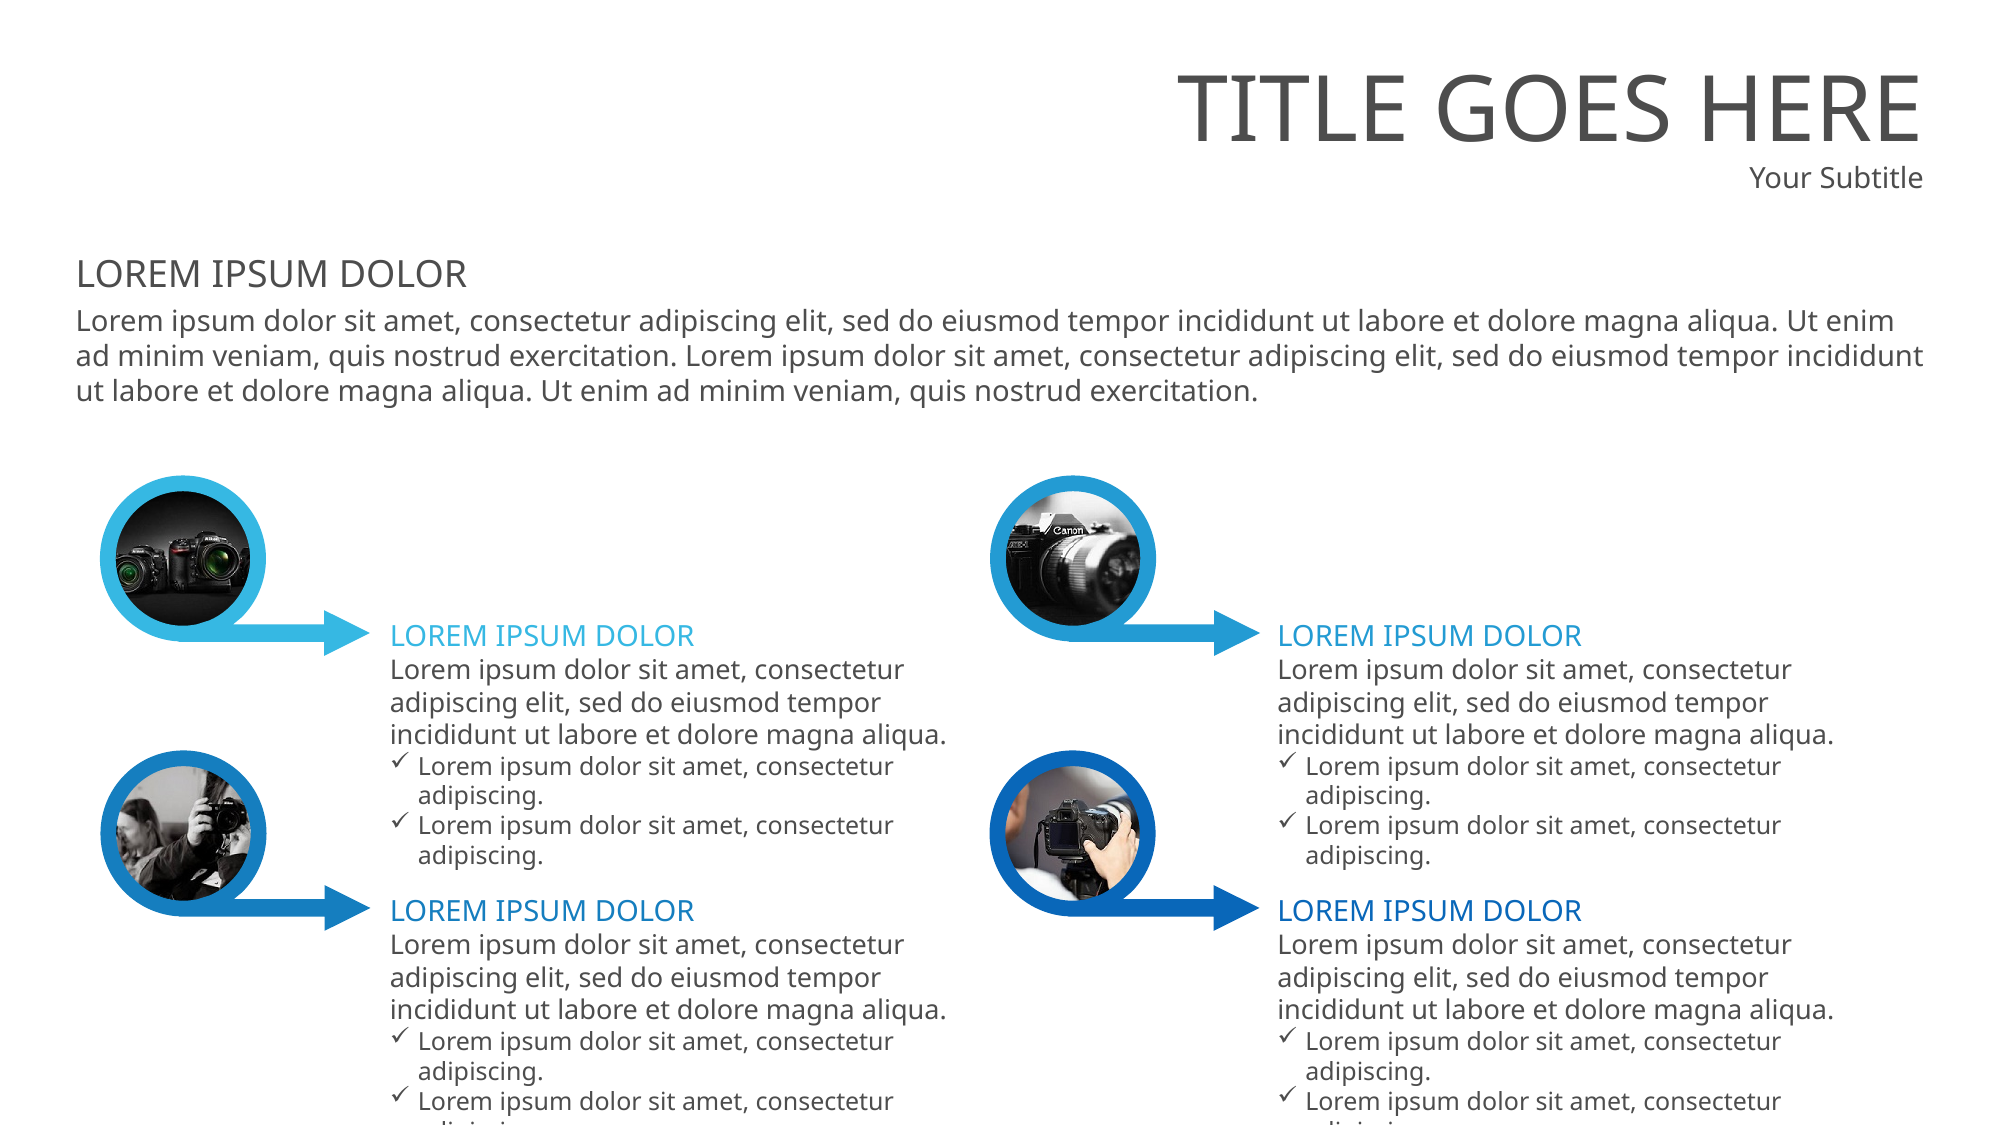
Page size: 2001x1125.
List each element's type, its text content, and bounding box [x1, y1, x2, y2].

text_box LOREM IPSUM DOLOR Lorem ipsum dolor sit amet, consectetur adipiscing elit, sed do eiusmod tempor incididunt ut labore et dolore magna aliqua. Lorem ipsum dolor sit amet, consectetur adipiscing. Lorem ipsum dolor sit amet, consectetur adipiscing. [1262, 610, 1900, 878]
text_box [990, 475, 1261, 656]
text_box LOREM IPSUM DOLOR Lorem ipsum dolor sit amet, consectetur adipiscing elit, sed do eiusmod tempor incididunt ut labore et dolore magna aliqua. Ut enim ad minim veniam, quis nostrud exercitation. Lorem ipsum dolor sit amet, consectetur adipiscing elit, sed do eiusmod tempor incididunt ut labore et dolore magna aliqua. Ut enim ad minim veniam, quis nostrud exercitation. [60, 242, 1947, 415]
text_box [99, 475, 370, 656]
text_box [989, 750, 1260, 931]
text_box TITLE GOES HERE Your Subtitle [1035, 42, 1939, 202]
text_box LOREM IPSUM DOLOR Lorem ipsum dolor sit amet, consectetur adipiscing elit, sed do eiusmod tempor incididunt ut labore et dolore magna aliqua. Lorem ipsum dolor sit amet, consectetur adipiscing. Lorem ipsum dolor sit amet, consectetur adipiscing. [1262, 885, 1900, 1125]
text_box LOREM IPSUM DOLOR Lorem ipsum dolor sit amet, consectetur adipiscing elit, sed do eiusmod tempor incididunt ut labore et dolore magna aliqua. Lorem ipsum dolor sit amet, consectetur adipiscing. Lorem ipsum dolor sit amet, consectetur adipiscing. [375, 885, 1013, 1125]
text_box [100, 750, 371, 931]
text_box LOREM IPSUM DOLOR Lorem ipsum dolor sit amet, consectetur adipiscing elit, sed do eiusmod tempor incididunt ut labore et dolore magna aliqua. Lorem ipsum dolor sit amet, consectetur adipiscing. Lorem ipsum dolor sit amet, consectetur adipiscing. [375, 610, 1013, 878]
